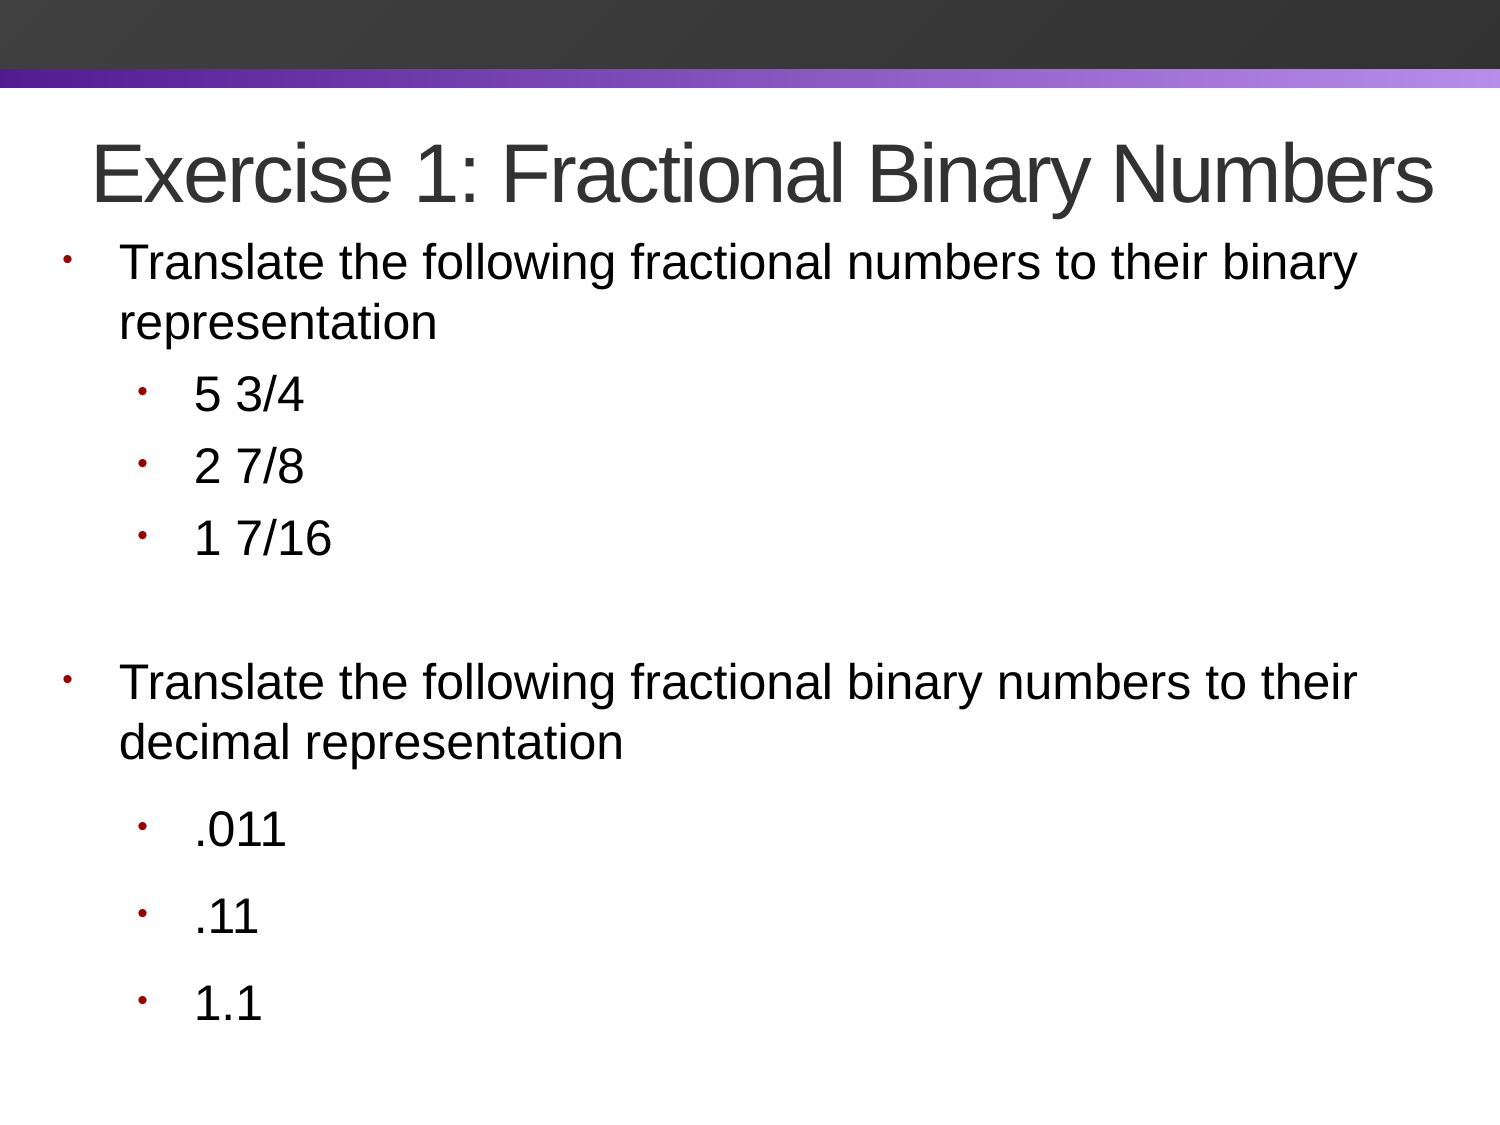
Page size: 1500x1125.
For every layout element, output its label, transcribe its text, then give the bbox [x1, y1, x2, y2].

text_box Translate the following fractional numbers to their binary representation 5 3/4 2 7/8 1 7/16 Translate the following fractional binary numbers to their decimal representation .011 .11 1.1 [62, 229, 1438, 1088]
title Exercise 1: Fractional Binary Numbers [75, 87, 1463, 250]
